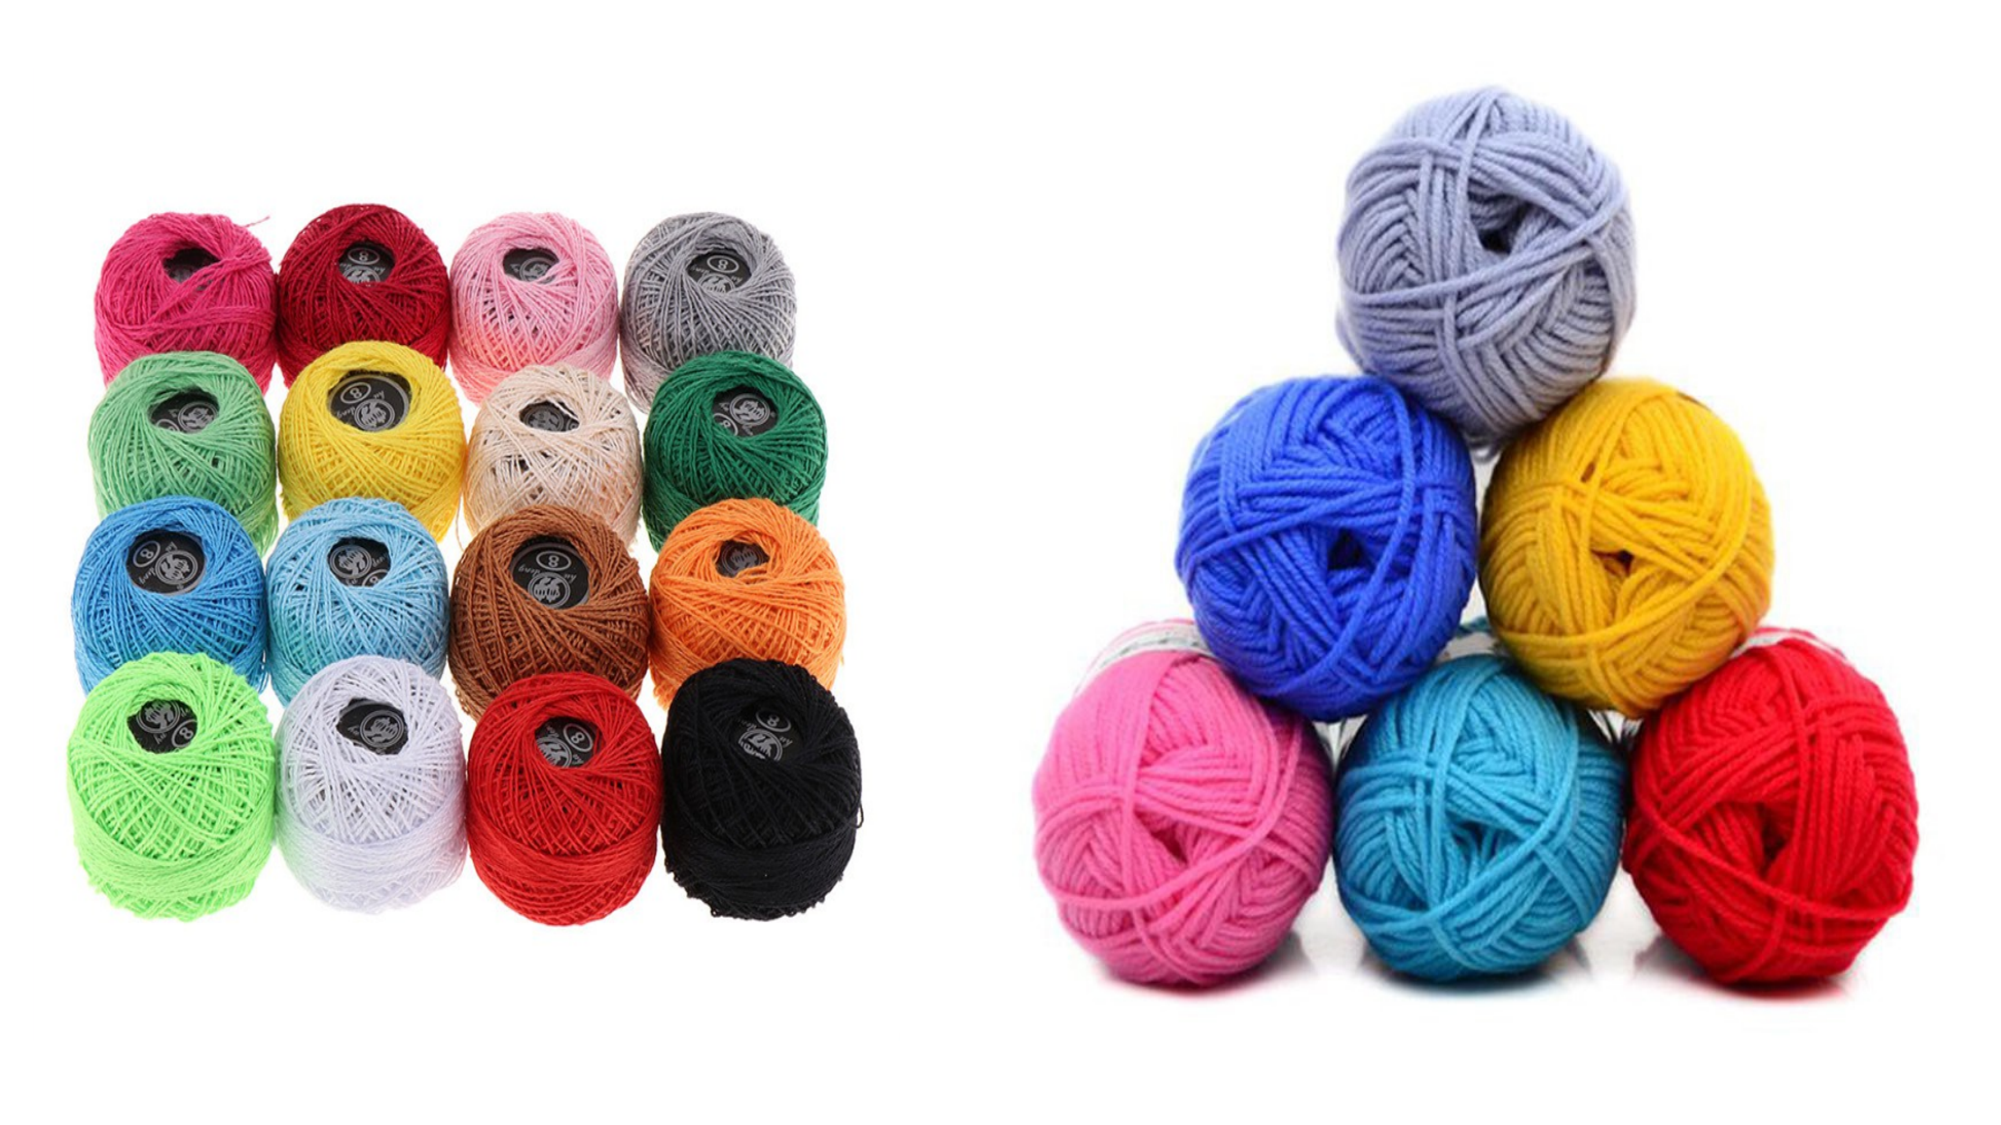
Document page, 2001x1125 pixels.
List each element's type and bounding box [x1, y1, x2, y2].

picture [33, 68, 900, 1041]
picture [994, 0, 1983, 1115]
